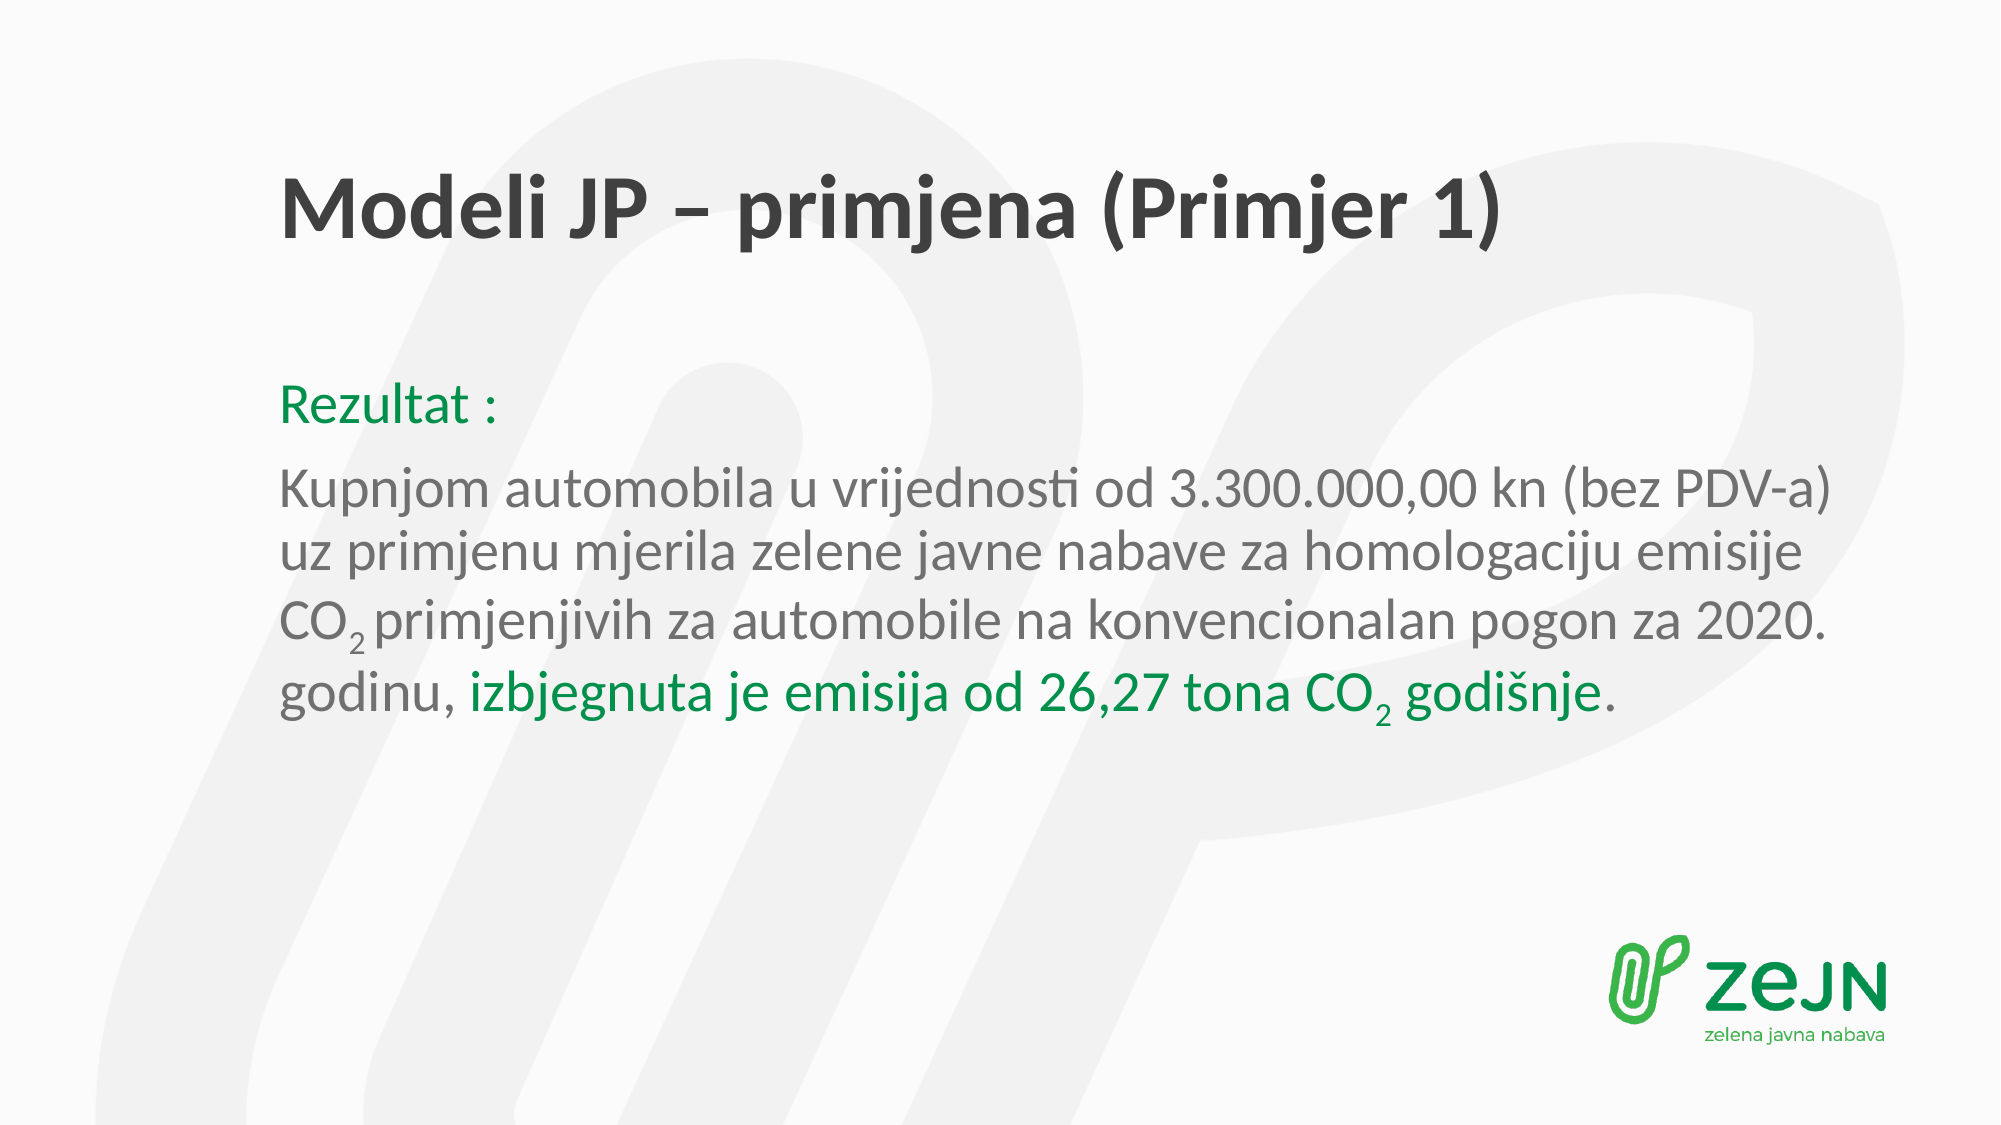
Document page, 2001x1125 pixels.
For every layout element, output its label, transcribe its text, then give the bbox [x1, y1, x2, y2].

list Rezultat : Kupnjom automobila u vrijednosti od 3.300.000,00 kn (bez PDV-a) uz primjenu mjerila zelene javne nabave za homologaciju emisije CO2 primjenjivih za automobile na konvencionalan pogon za 2020. godinu, izbjegnuta je emisija od 26,27 tona CO2 godišnje. [264, 365, 1868, 941]
picture [0, 0, 2000, 1125]
title Modeli JP – primjena (Primjer 1) [264, 127, 1829, 291]
